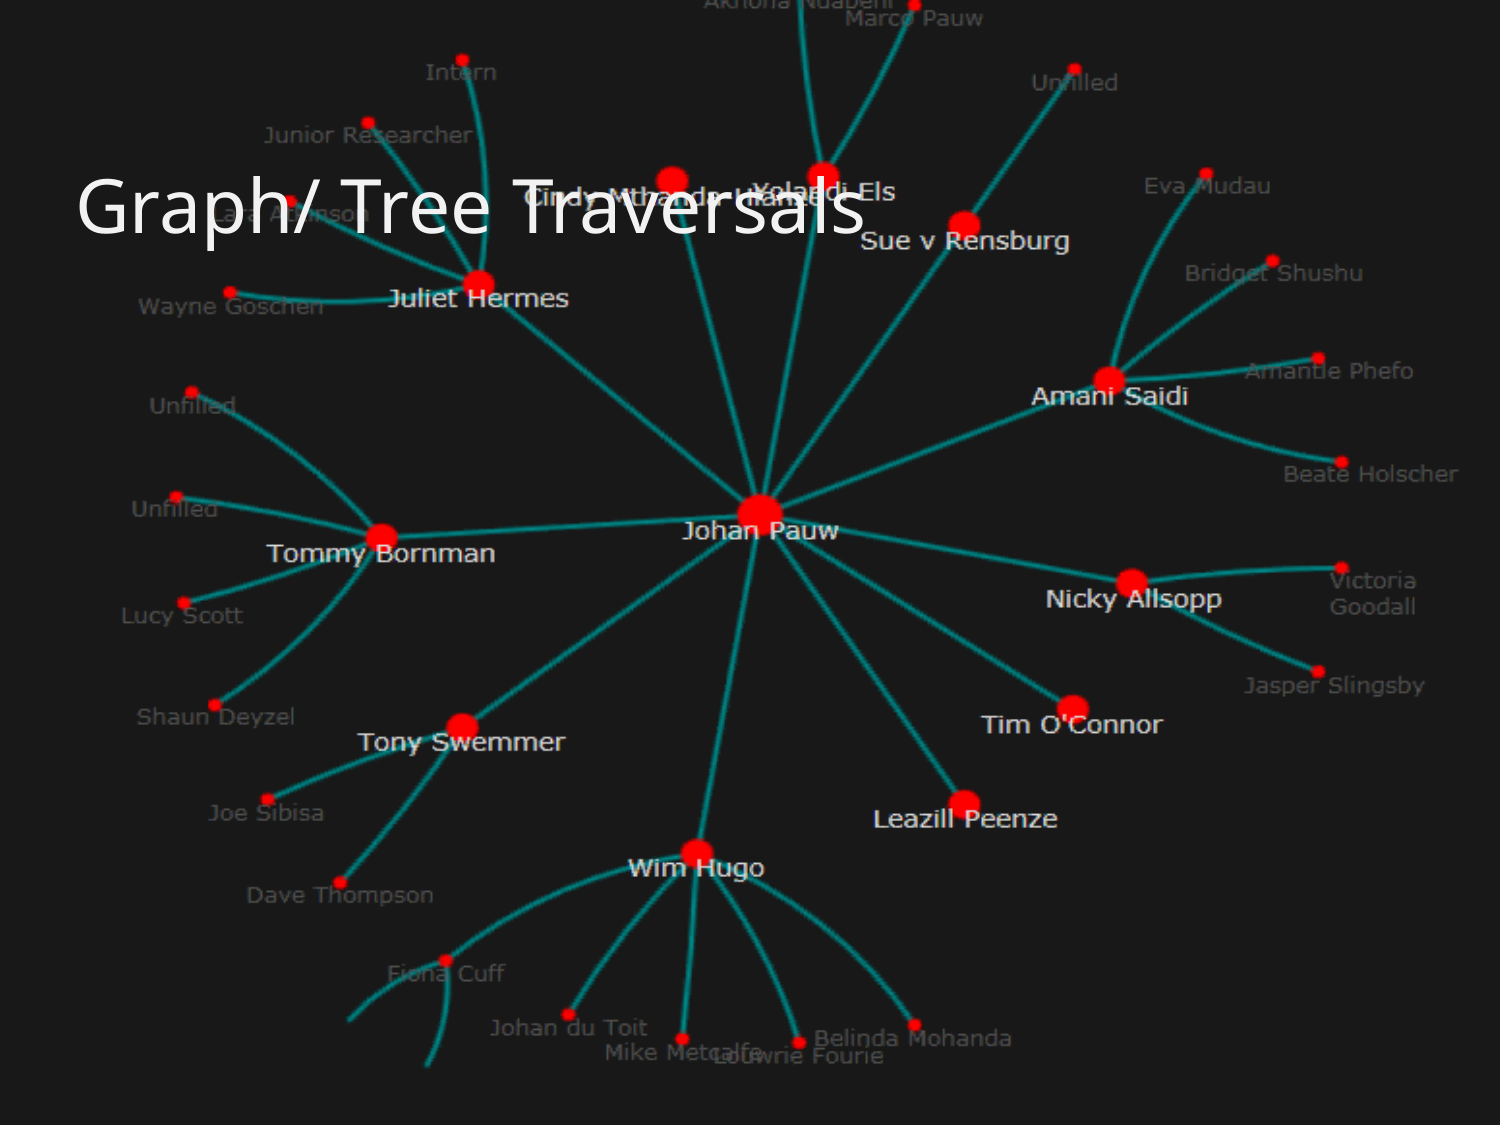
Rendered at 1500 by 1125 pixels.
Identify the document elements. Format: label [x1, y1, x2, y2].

text_box [0, 0, 1500, 1125]
